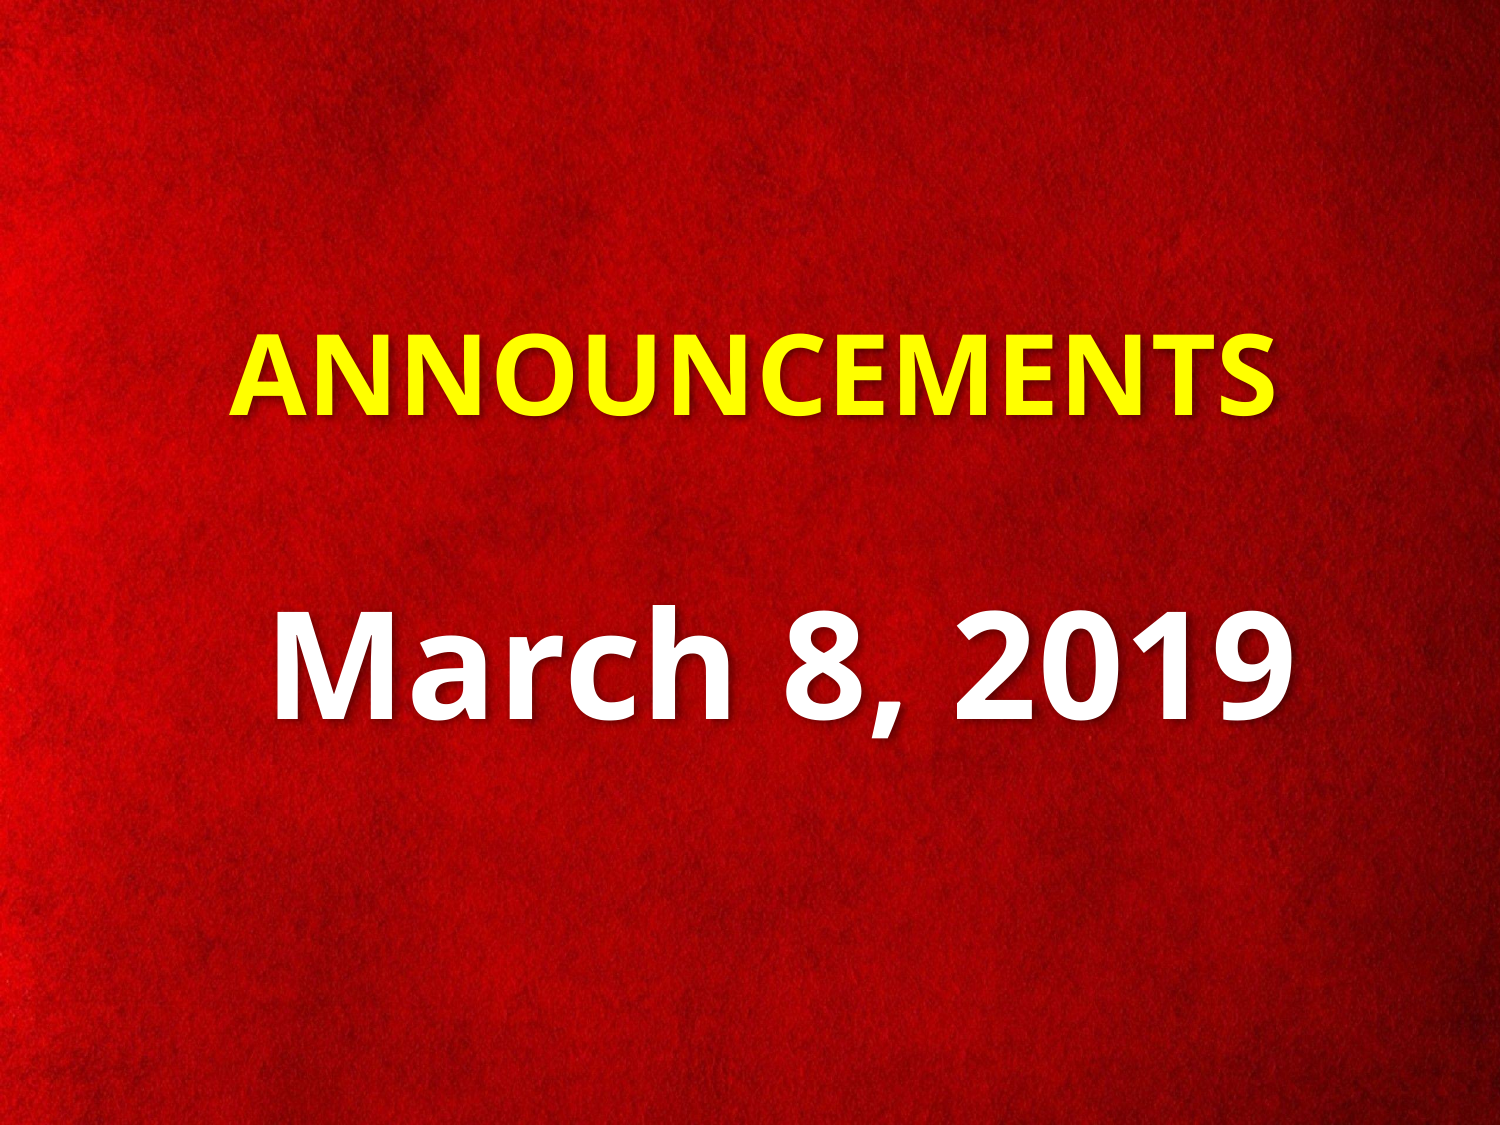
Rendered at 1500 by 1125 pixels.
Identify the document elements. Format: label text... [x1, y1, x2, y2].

text_box March 8, 2019 [249, 562, 1314, 758]
text_box ANNOUNCEMENTS [214, 295, 1294, 446]
picture [0, 0, 1500, 1125]
